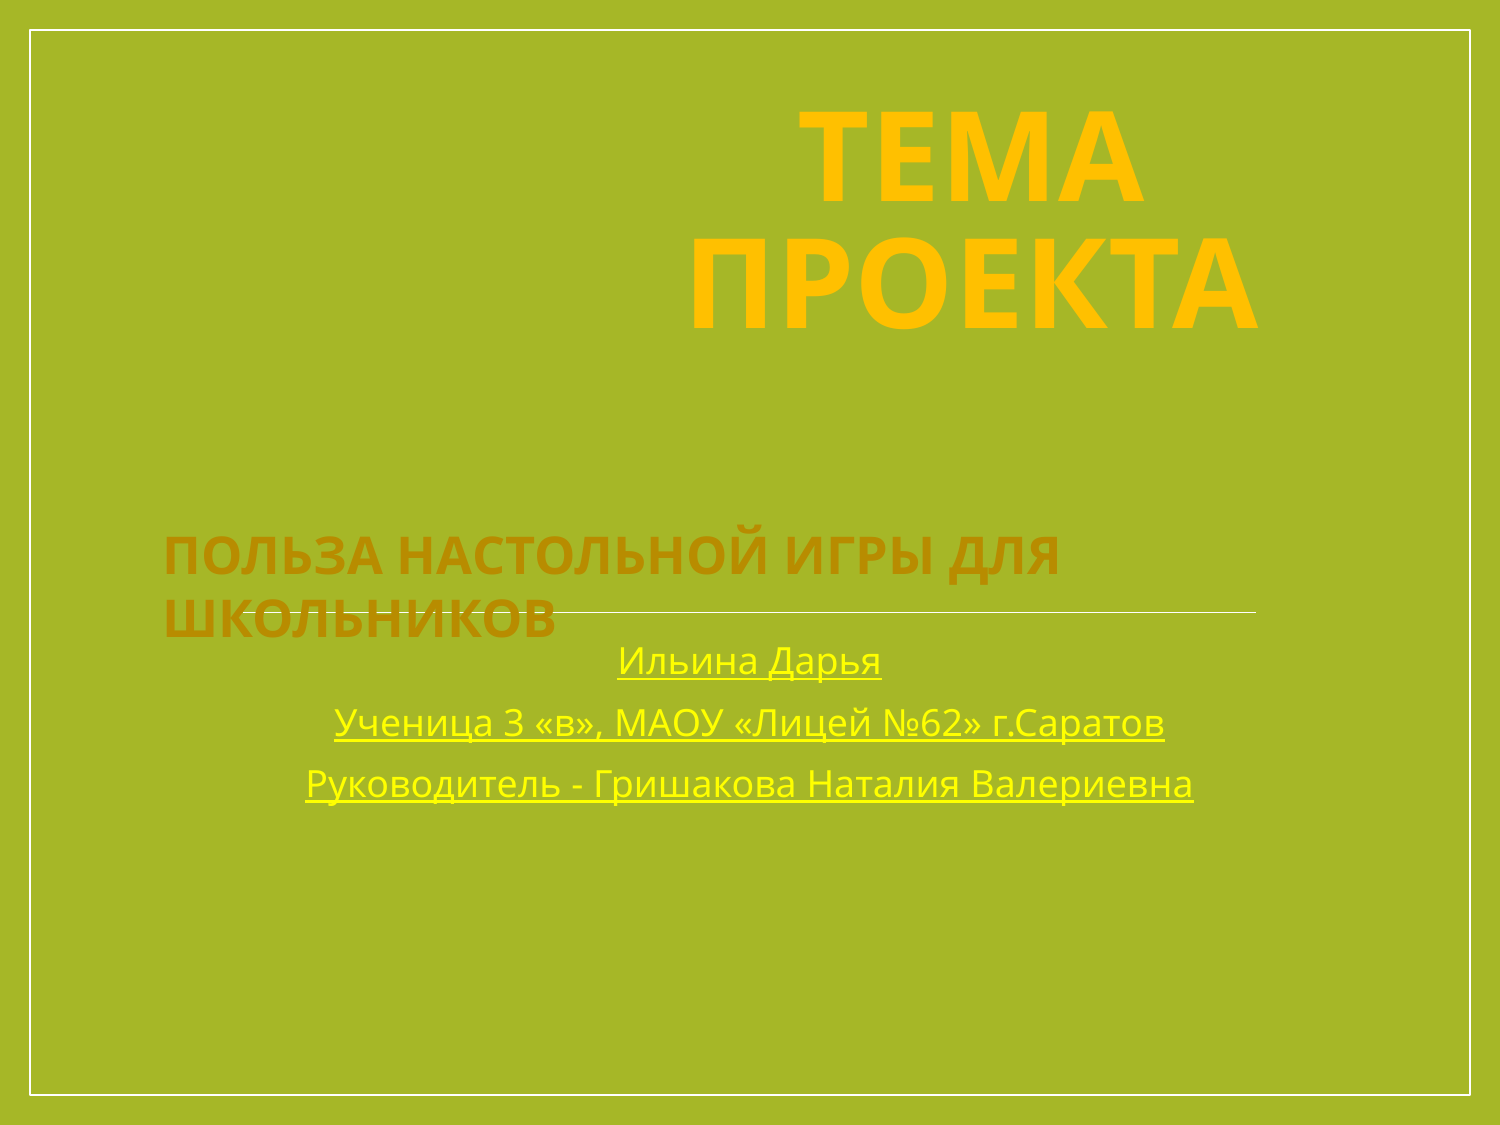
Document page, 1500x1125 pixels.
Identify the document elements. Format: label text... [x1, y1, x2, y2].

text_box Польза Настольной игры для школьников [147, 515, 1398, 655]
subtitle Ильина Дарья Ученица 3 «в», МАОУ «Лицей №62» г.Саратов Руководитель - Гришакова Наталия Валериевна [210, 655, 1289, 863]
title Тема проекта [552, 87, 1390, 362]
